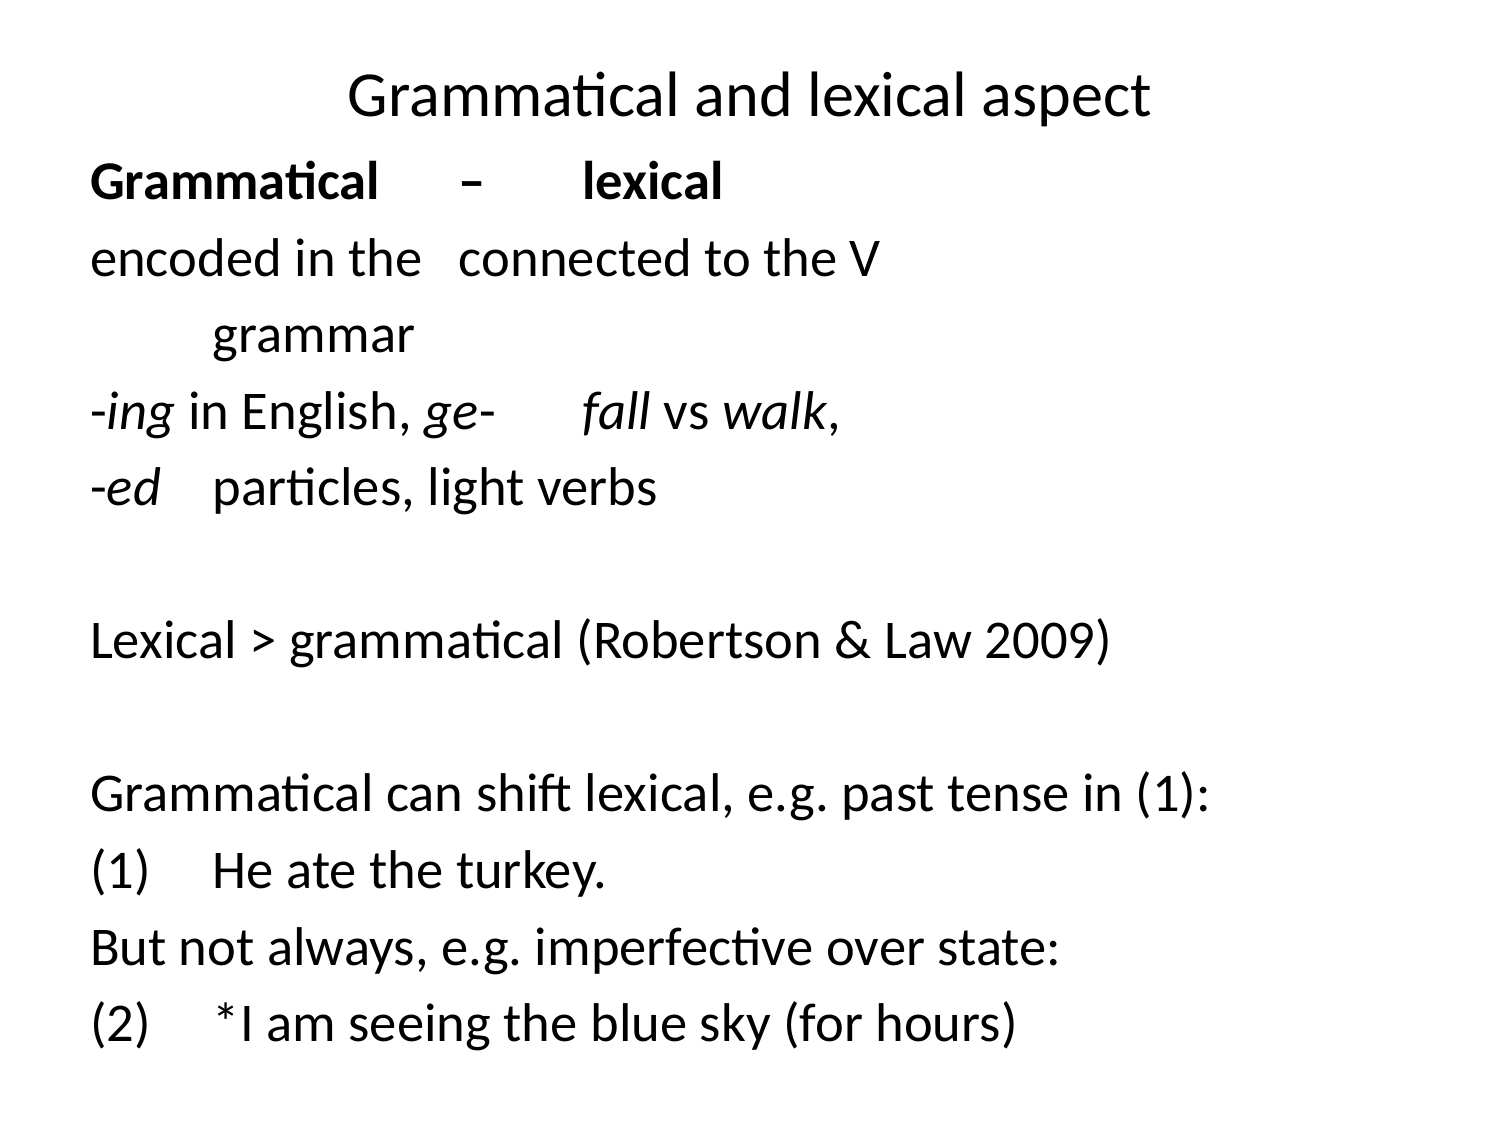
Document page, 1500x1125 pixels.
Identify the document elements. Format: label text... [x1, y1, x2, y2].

list Grammatical – lexical encoded in the connected to the V grammar -ing in English, ge- fall vs walk, -ed particles, light verbs Lexical > grammatical (Robertson & Law 2009) Grammatical can shift lexical, e.g. past tense in (1): (1) He ate the turkey. But not always, e.g. imperfective over state: (2) *I am seeing the blue sky (for hours) [75, 137, 1425, 1063]
title Grammatical and lexical aspect [75, 45, 1425, 137]
